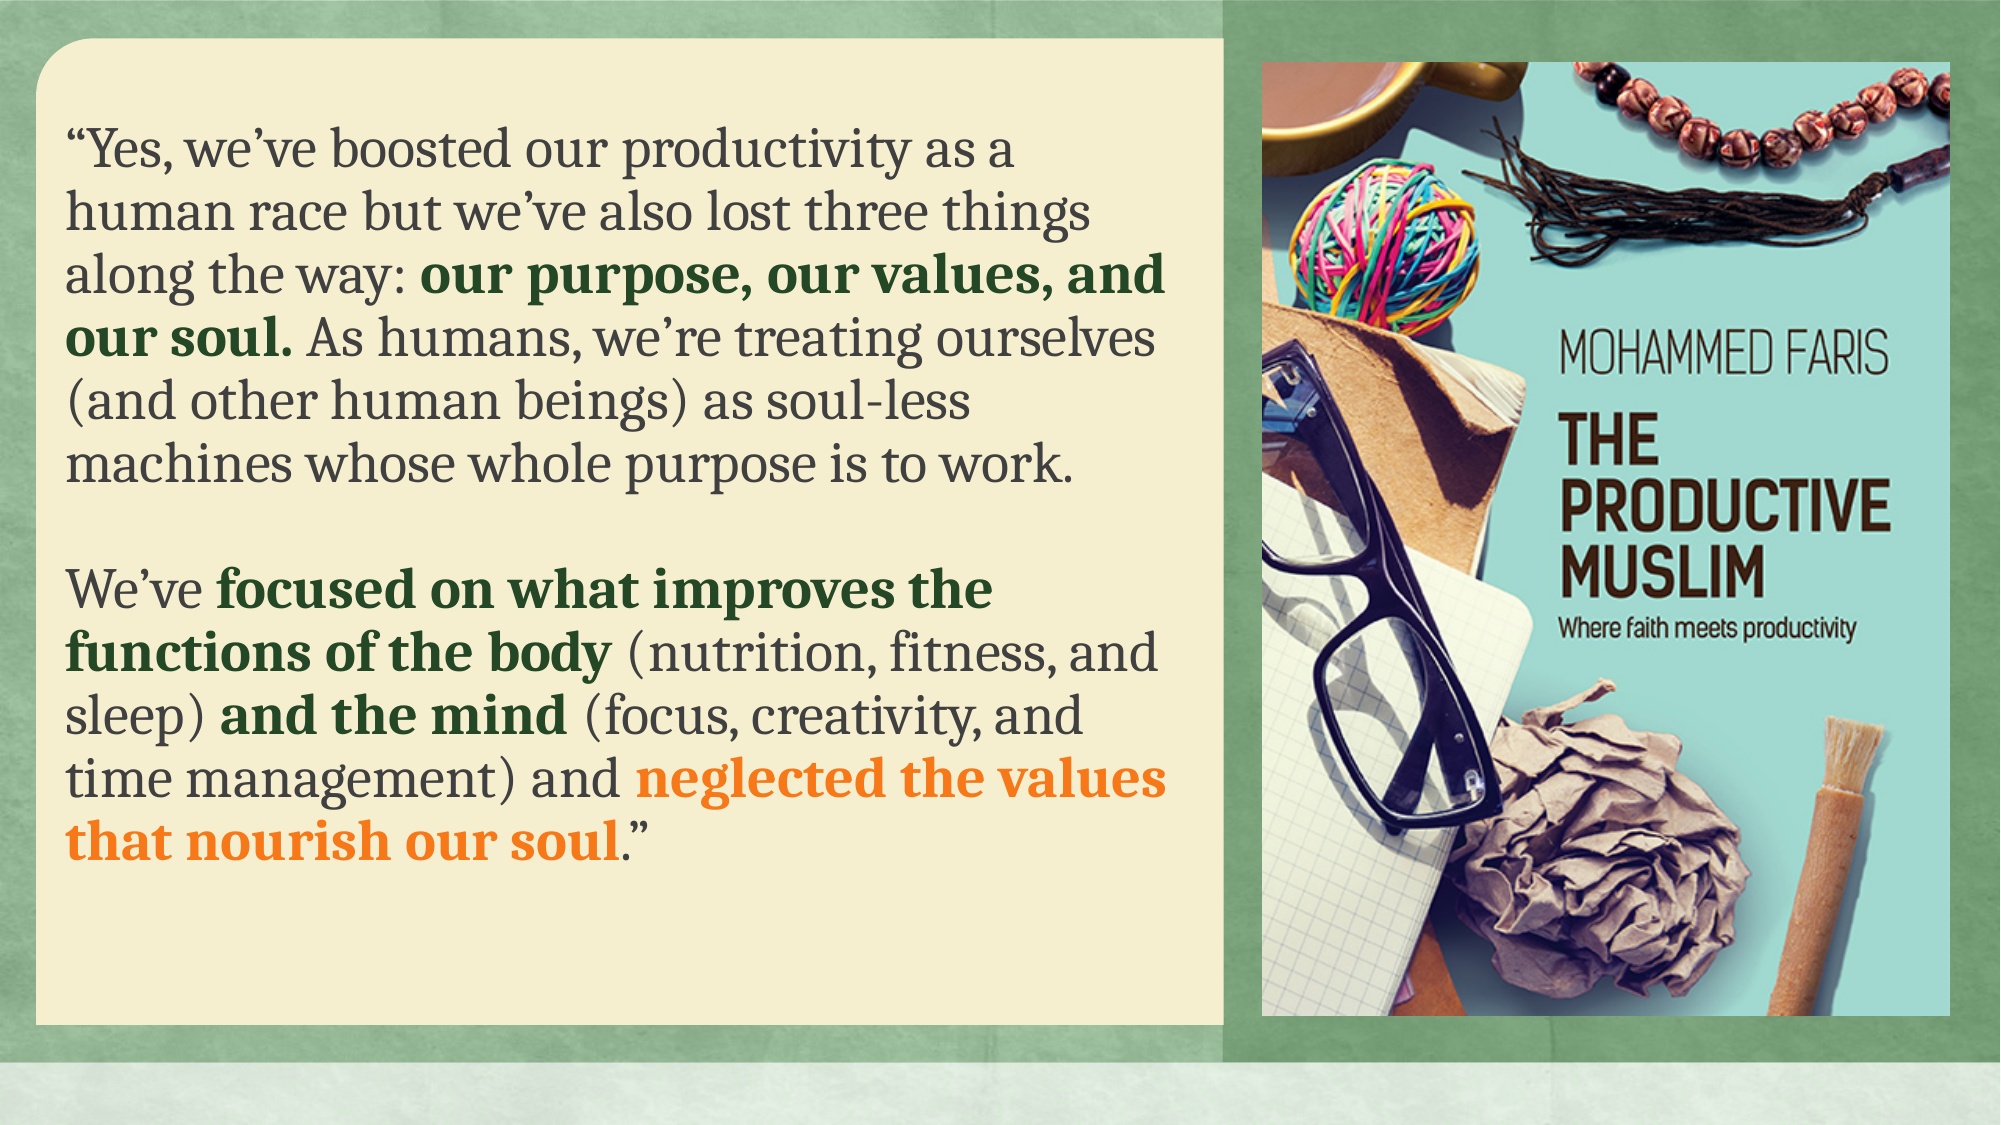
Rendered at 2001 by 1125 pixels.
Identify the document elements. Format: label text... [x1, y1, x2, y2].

title “Yes, we’ve boosted our productivity as a human race but we’ve also lost three things along the way: our purpose, our values, and our soul. As humans, we’re treating ourselves (and other human beings) as soul-less machines whose whole purpose is to work. We’ve focused on what improves the functions of the body (nutrition, fitness, and sleep) and the mind (focus, creativity, and time management) and neglected the values that nourish our soul.” [50, 62, 1200, 1016]
picture [1261, 61, 1951, 1017]
